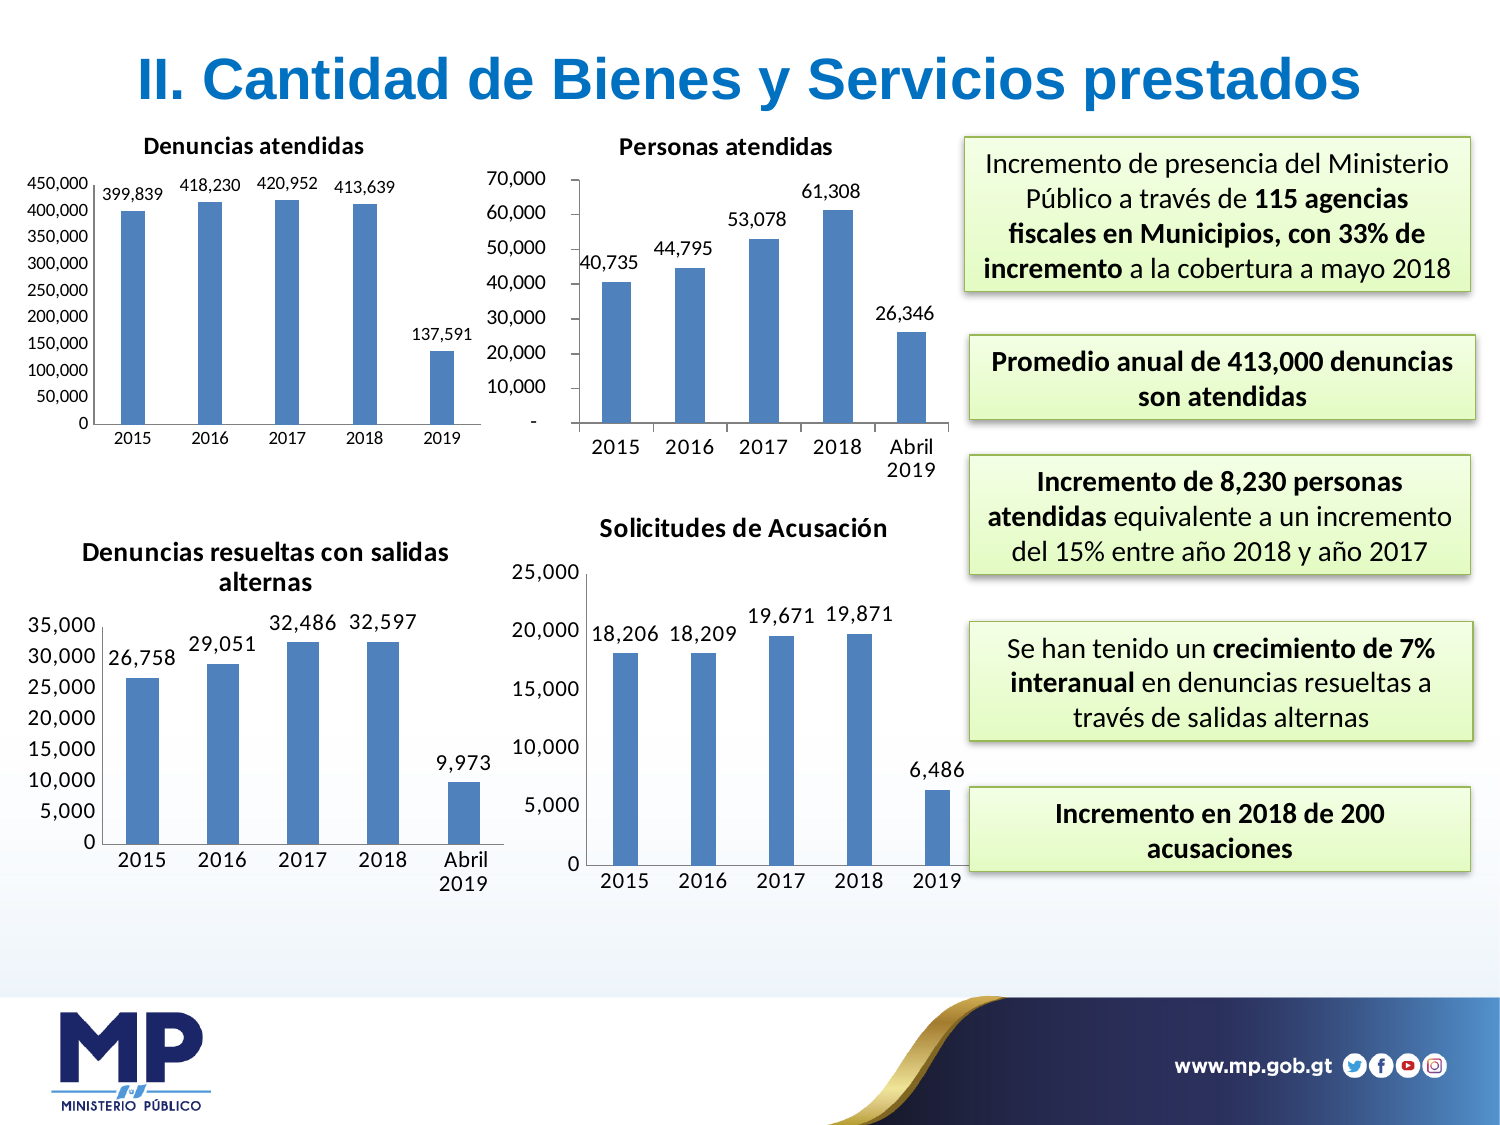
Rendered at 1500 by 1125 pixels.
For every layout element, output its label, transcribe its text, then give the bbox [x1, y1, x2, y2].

title II. Cantidad de Bienes y Servicios prestados [75, 11, 1425, 134]
chart [17, 112, 975, 484]
text_box Incremento de 8,230 personas atendidas equivalente a un incremento del 15% entre año 2018 y año 2017 [978, 454, 1471, 575]
text_box Se han tenido un crecimiento de 7% interanual en denuncias resueltas a través de salidas alternas [991, 621, 1474, 742]
picture [0, 0, 1500, 1125]
text_box Incremento de presencia del Ministerio Público a través de 115 agencias fiscales en Municipios, con 33% de incremento a la cobertura a mayo 2018 [979, 136, 1471, 292]
chart [17, 491, 987, 906]
text_box Incremento en 2018 de 200 acusaciones [991, 786, 1471, 872]
text_box Promedio anual de 413,000 denuncias son atendidas [979, 334, 1476, 420]
